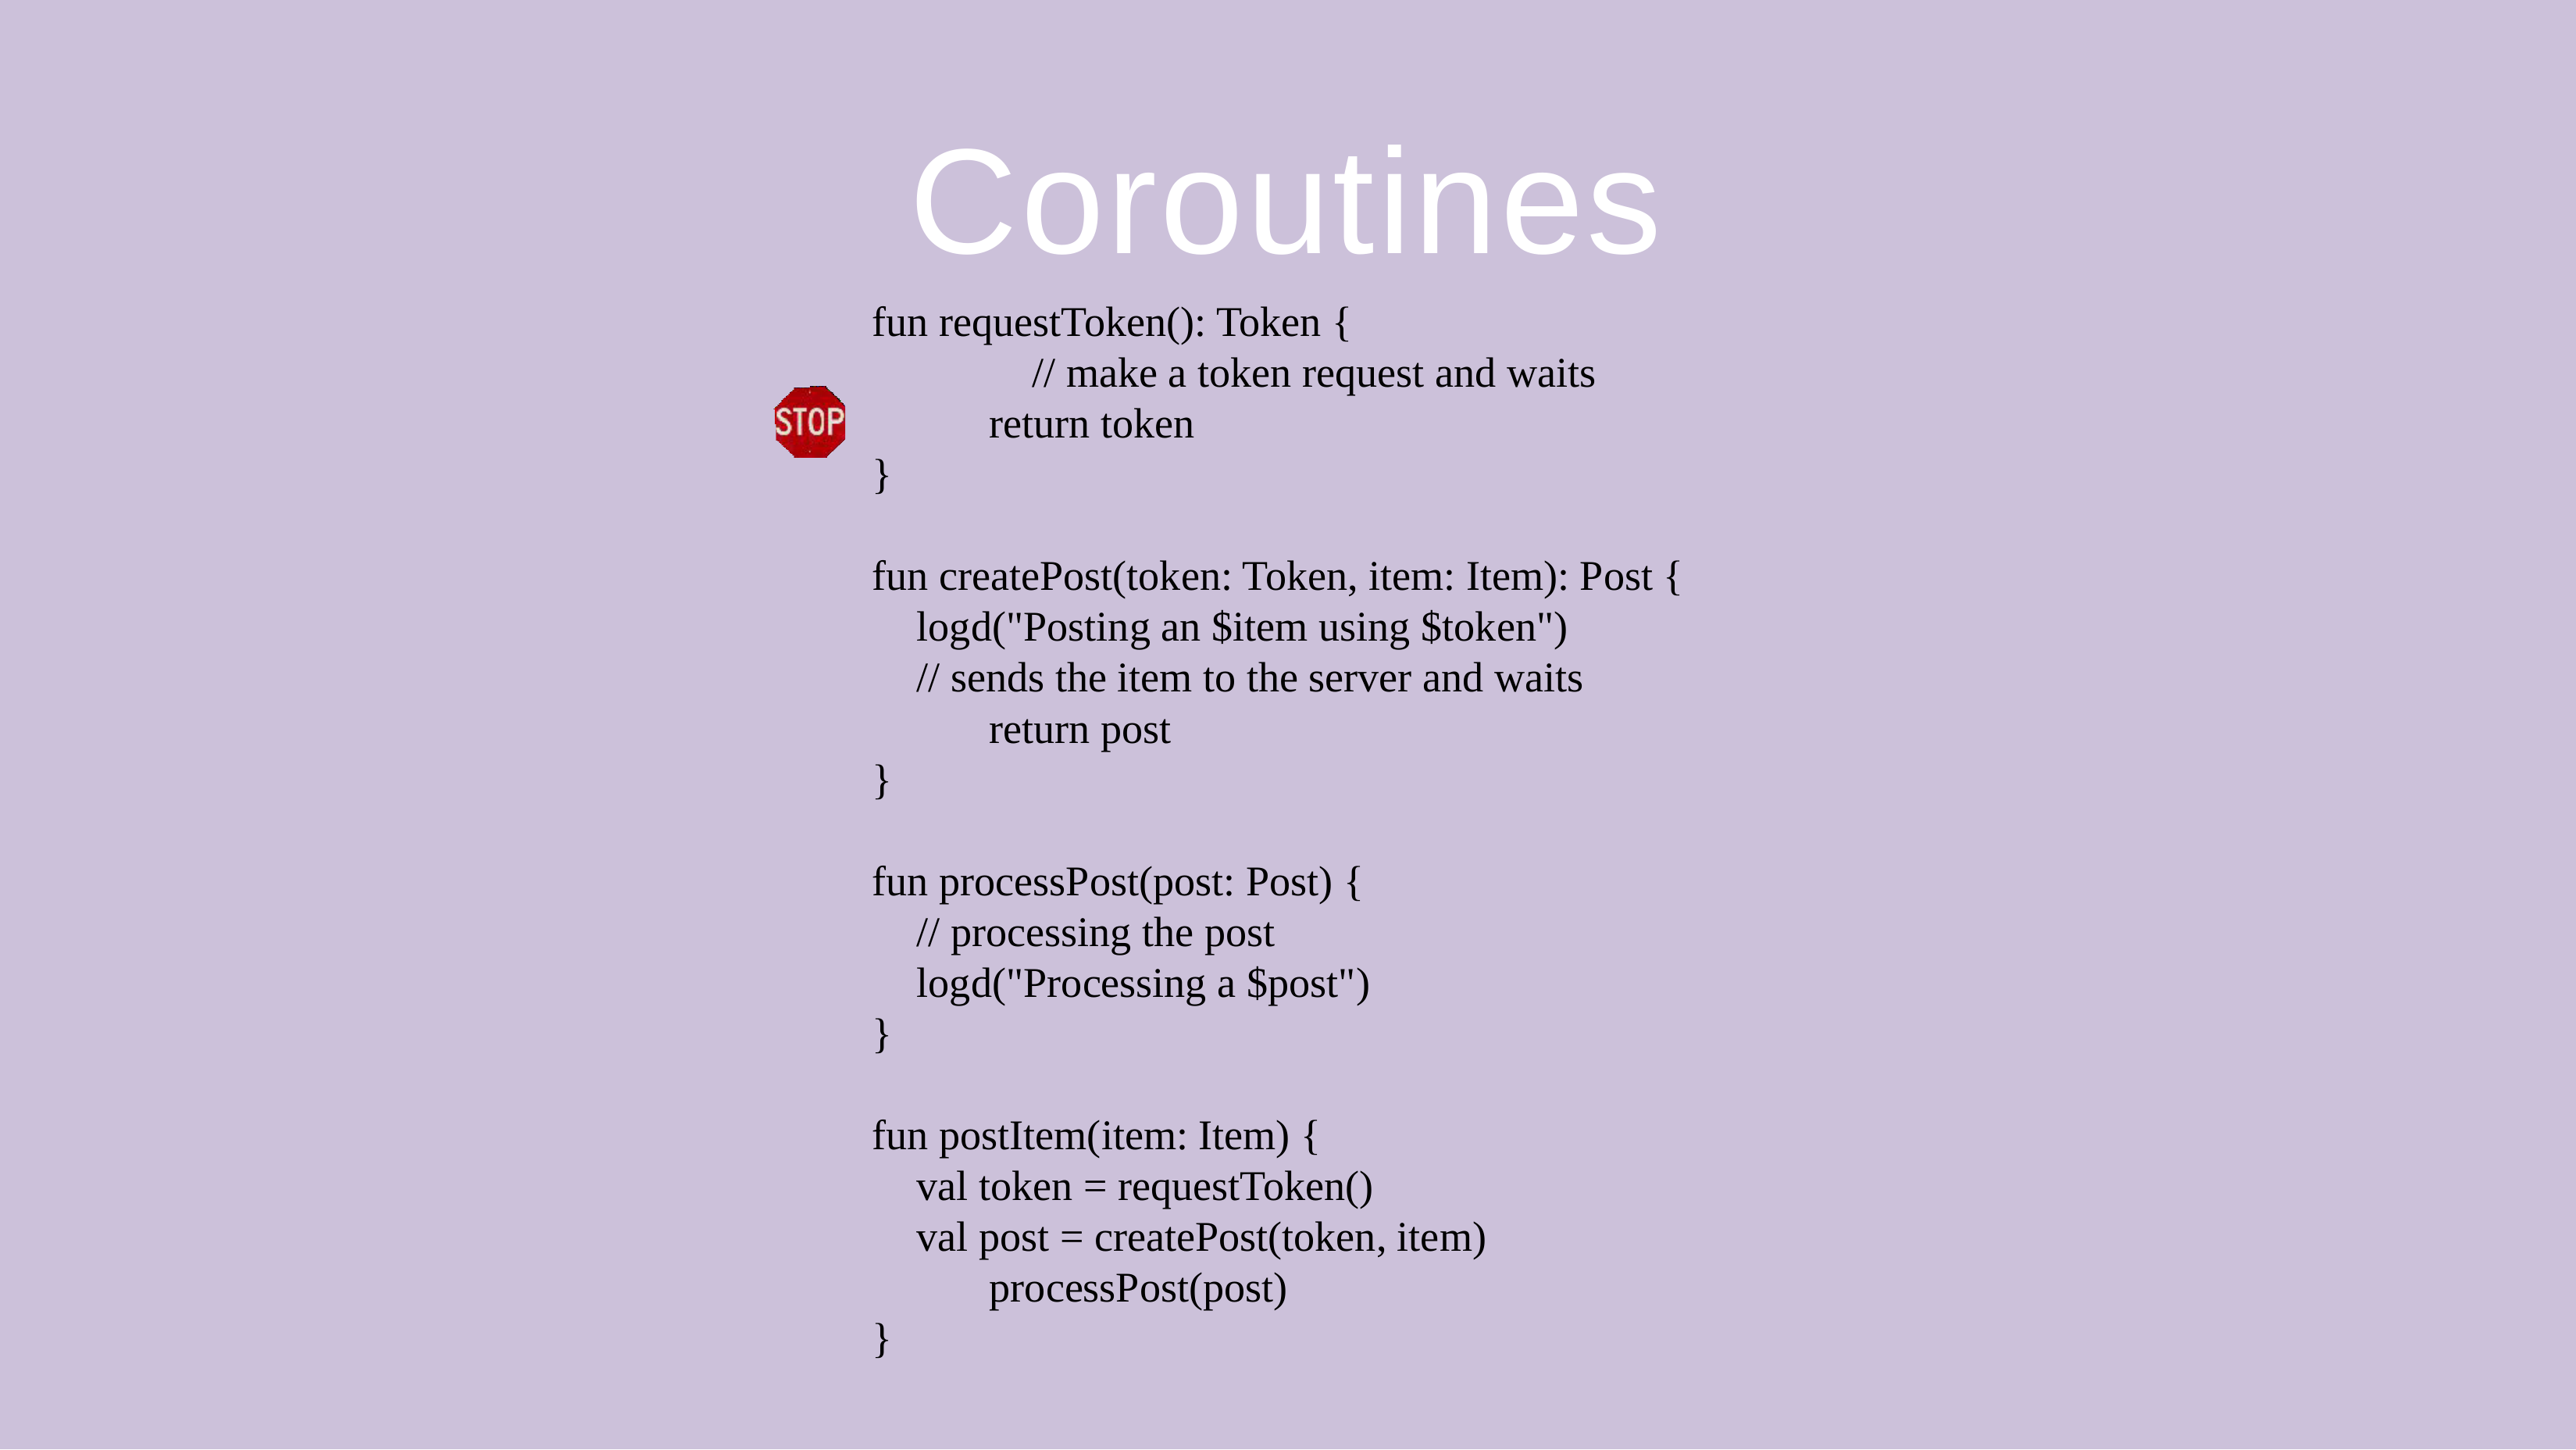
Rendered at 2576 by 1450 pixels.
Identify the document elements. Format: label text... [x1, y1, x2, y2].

text_box [772, 383, 846, 458]
title Coroutines [908, 104, 1668, 294]
text_box fun requestToken(): Token { // make a token request and waits return token } fun createPost(token: Token, item: Item): Post { logd("Posting an $item using $token") // sends the item to the server and waits return post } fun processPost(post: Post) { // processing the post logd("Processing a $post") } fun postItem(item: Item) { val token = requestToken() val post = createPost(token, item) processPost(post) } [870, 294, 2245, 1362]
